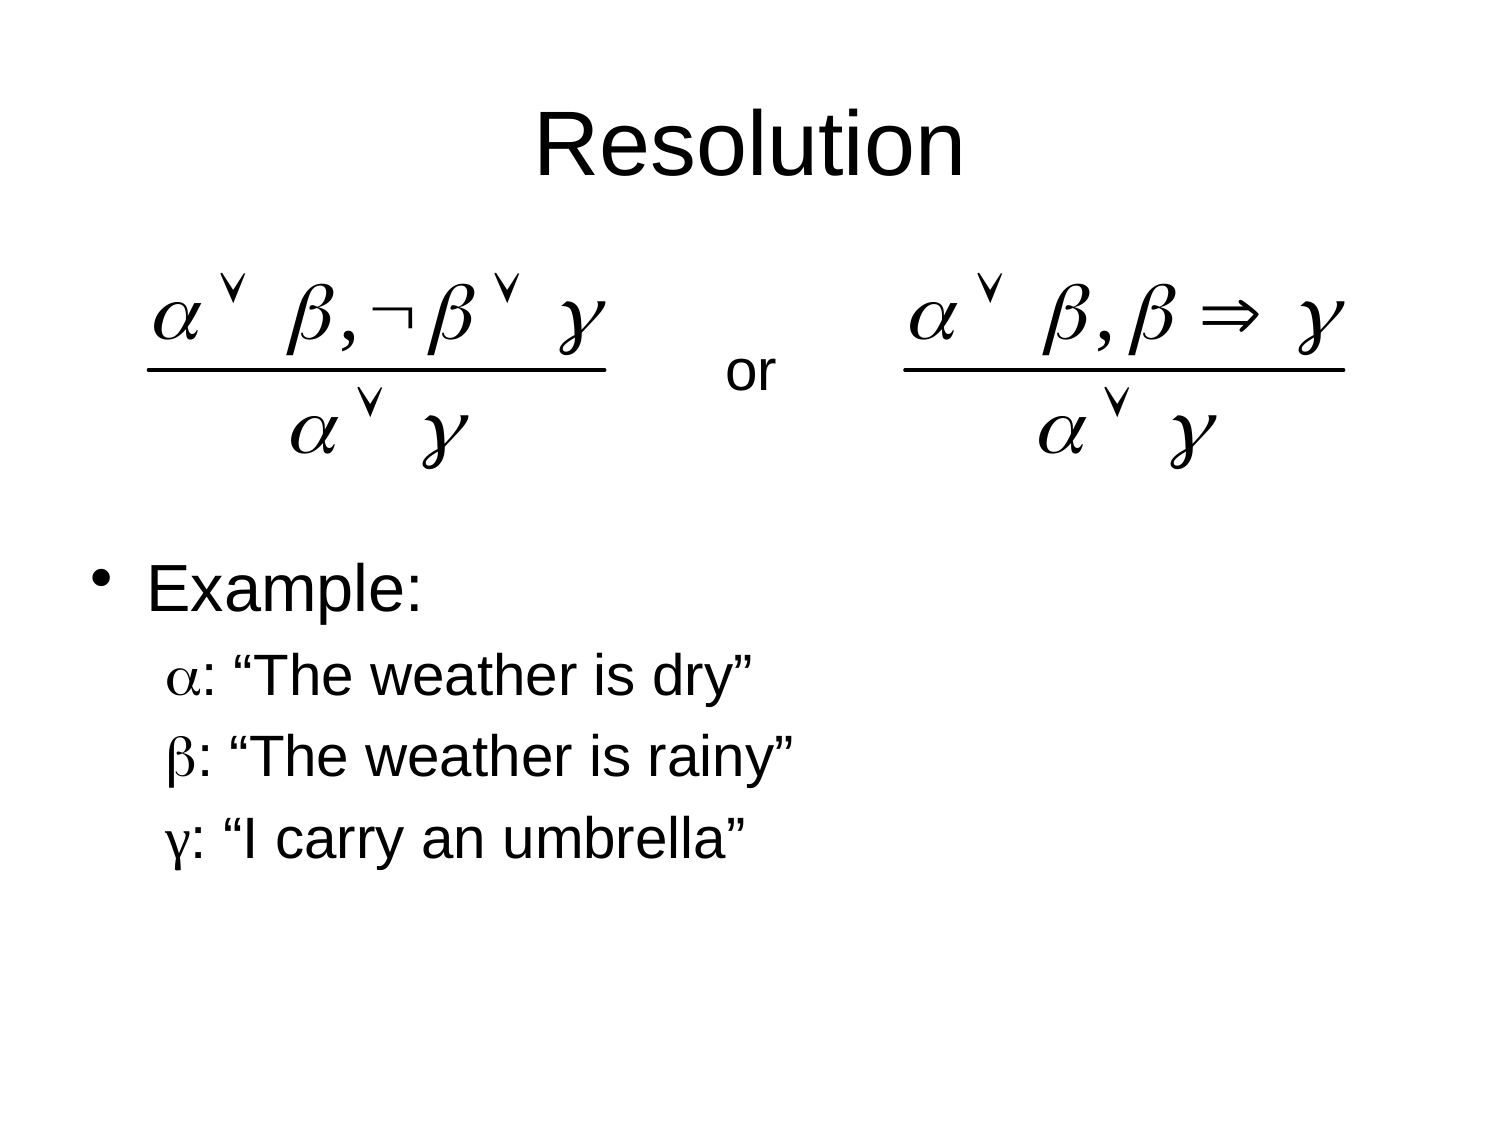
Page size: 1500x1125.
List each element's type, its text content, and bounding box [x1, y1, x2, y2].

list Example: : “The weather is dry” : “The weather is rainy” γ: “I carry an umbrella” [74, 537, 1426, 1006]
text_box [134, 262, 620, 485]
text_box or [710, 324, 793, 410]
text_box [891, 262, 1363, 485]
title Resolution [74, 44, 1426, 233]
